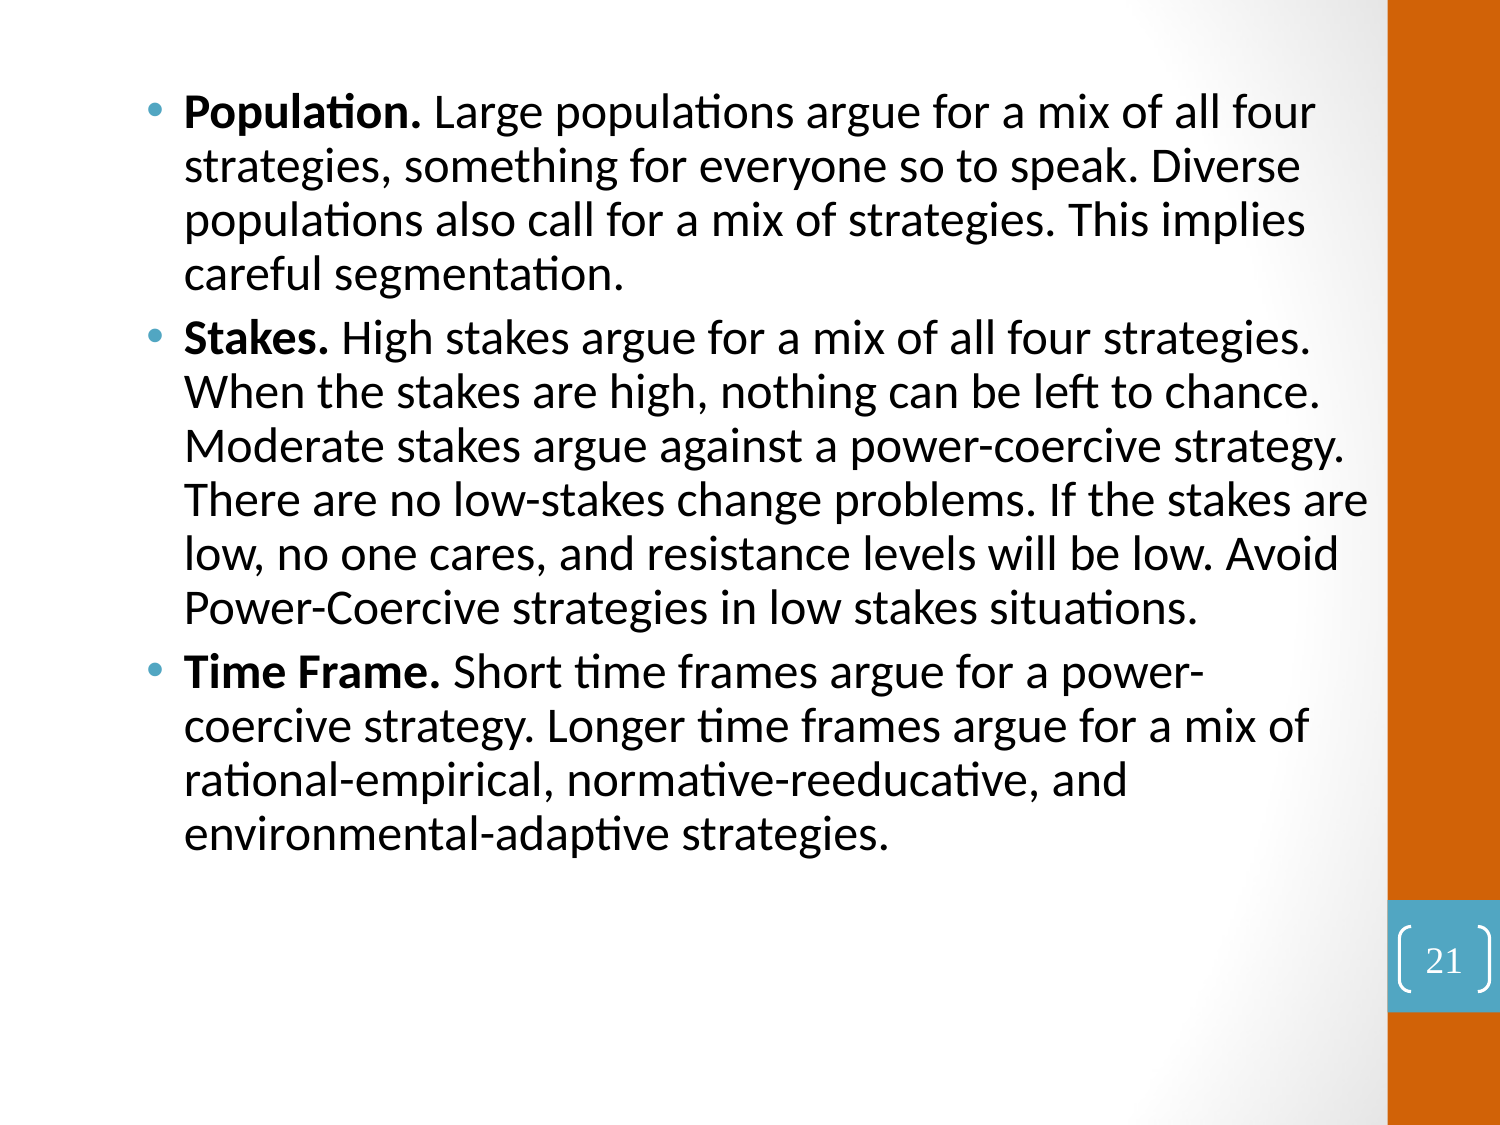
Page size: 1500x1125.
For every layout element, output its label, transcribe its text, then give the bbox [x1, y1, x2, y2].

picture [0, 0, 1387, 1125]
list Population. Large populations argue for a mix of all four strategies, something for everyone so to speak. Diverse populations also call for a mix of strategies. This implies careful segmentation. Stakes. High stakes argue for a mix of all four strategies. When the stakes are high, nothing can be left to chance. Moderate stakes argue against a power-coercive strategy. There are no low-stakes change problems. If the stakes are low, no one cares, and resistance levels will be low. Avoid Power-Coercive strategies in low stakes situations. Time Frame. Short time frames argue for a power-coercive strategy. Longer time frames argue for a mix of rational-empirical, normative-reeducative, and environmental-adaptive strategies. [112, 78, 1388, 1000]
slide_number 21 [1397, 924, 1492, 994]
